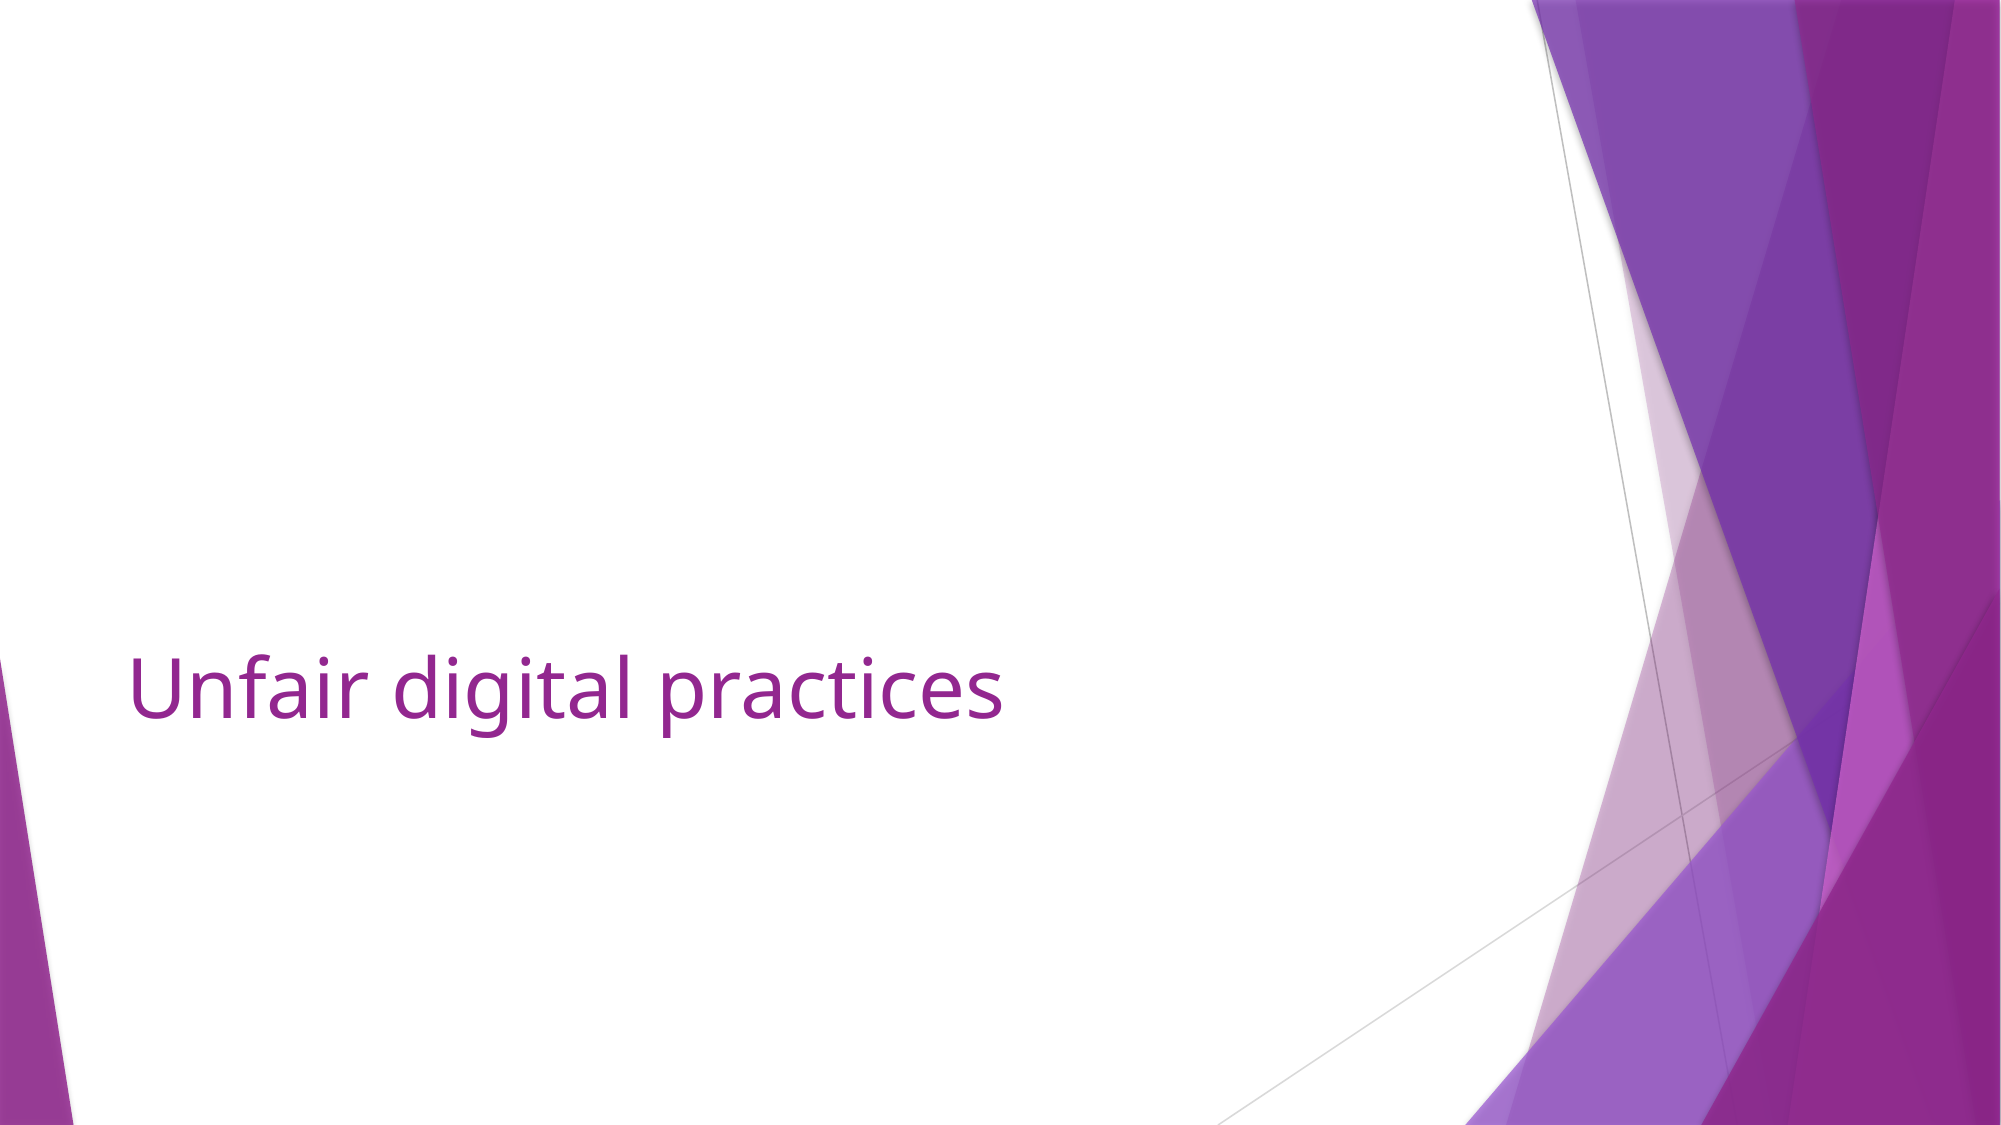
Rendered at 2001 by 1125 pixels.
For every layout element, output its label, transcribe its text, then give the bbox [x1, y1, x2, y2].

title Unfair digital practices [111, 443, 1522, 743]
